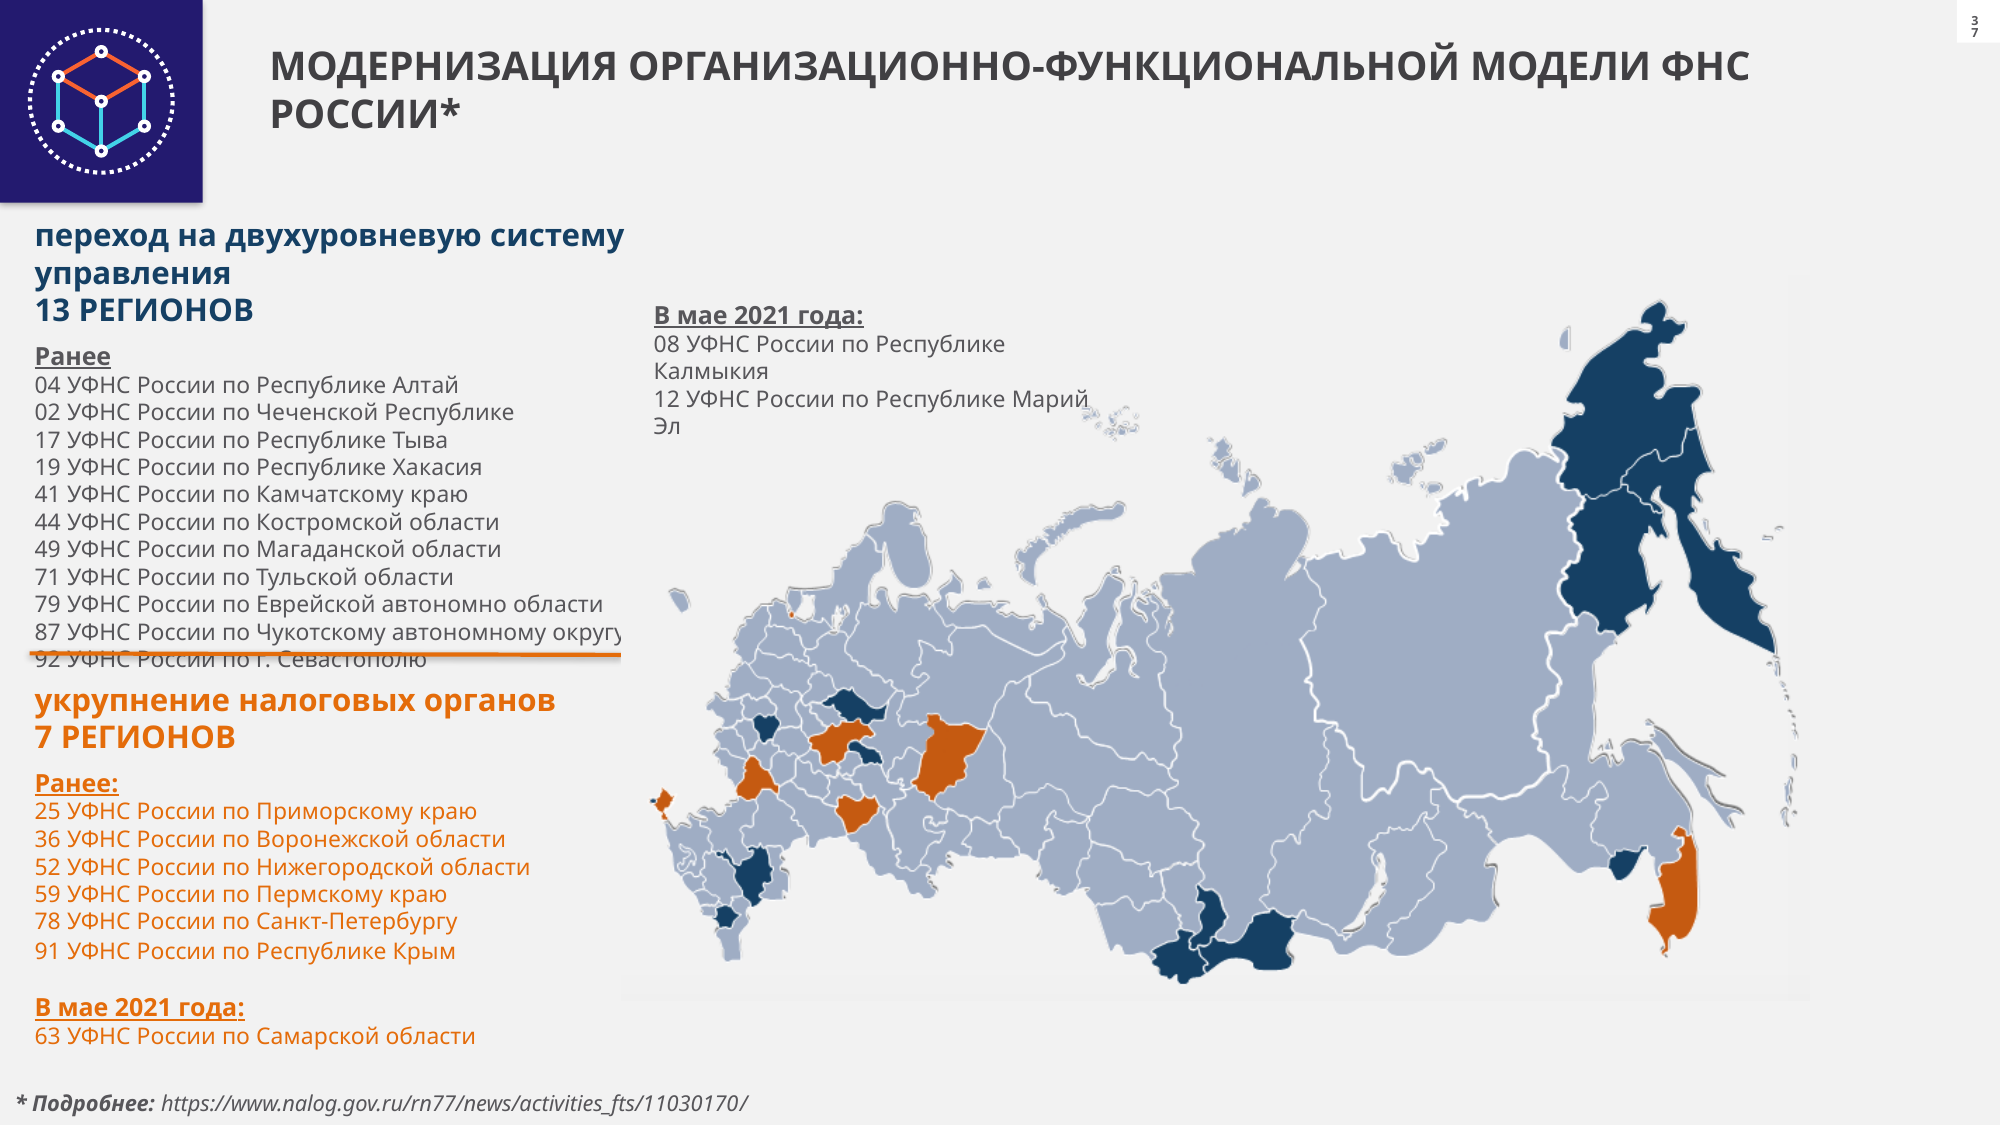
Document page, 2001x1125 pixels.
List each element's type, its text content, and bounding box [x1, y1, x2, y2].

text_box переход на двухуровневую систему управления 13 РЕГИОНОВ Ранее 04 УФНС России по Республике Алтай 02 УФНС России по Чеченской Республике 17 УФНС России по Республике Тыва 19 УФНС России по Республике Хакасия 41 УФНС России по Камчатскому краю 44 УФНС России по Костромской области 49 УФНС России по Магаданской области 71 УФНС России по Тульской области 79 УФНС России по Еврейской автономно области 87 УФНС России по Чукотскому автономному округу 92 УФНС России по г. Севастополю [19, 208, 746, 680]
picture [621, 274, 1810, 1002]
text_box [0, 0, 203, 203]
text_box * Подробнее: https://www.nalog.gov.ru/rn77/news/activities_fts/11030170/ [0, 1082, 2000, 1123]
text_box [27, 27, 175, 175]
text_box укрупнение налоговых органов 7 РЕГИОНОВ Ранее: 25 УФНС России по Приморскому краю 36 УФНС России по Воронежской области 52 УФНС России по Нижегородской области 59 УФНС России по Пермскому краю 78 УФНС России по Санкт-Петербургу 91 УФНС России по Республике Крым В мае 2021 года: 63 УФНС России по Самарской области [19, 680, 666, 1082]
text_box МОДЕРНИЗАЦИЯ ОРГАНИЗАЦИОННО-ФУНКЦИОНАЛЬНОЙ МОДЕЛИ ФНС РОССИИ* [269, 40, 1905, 137]
